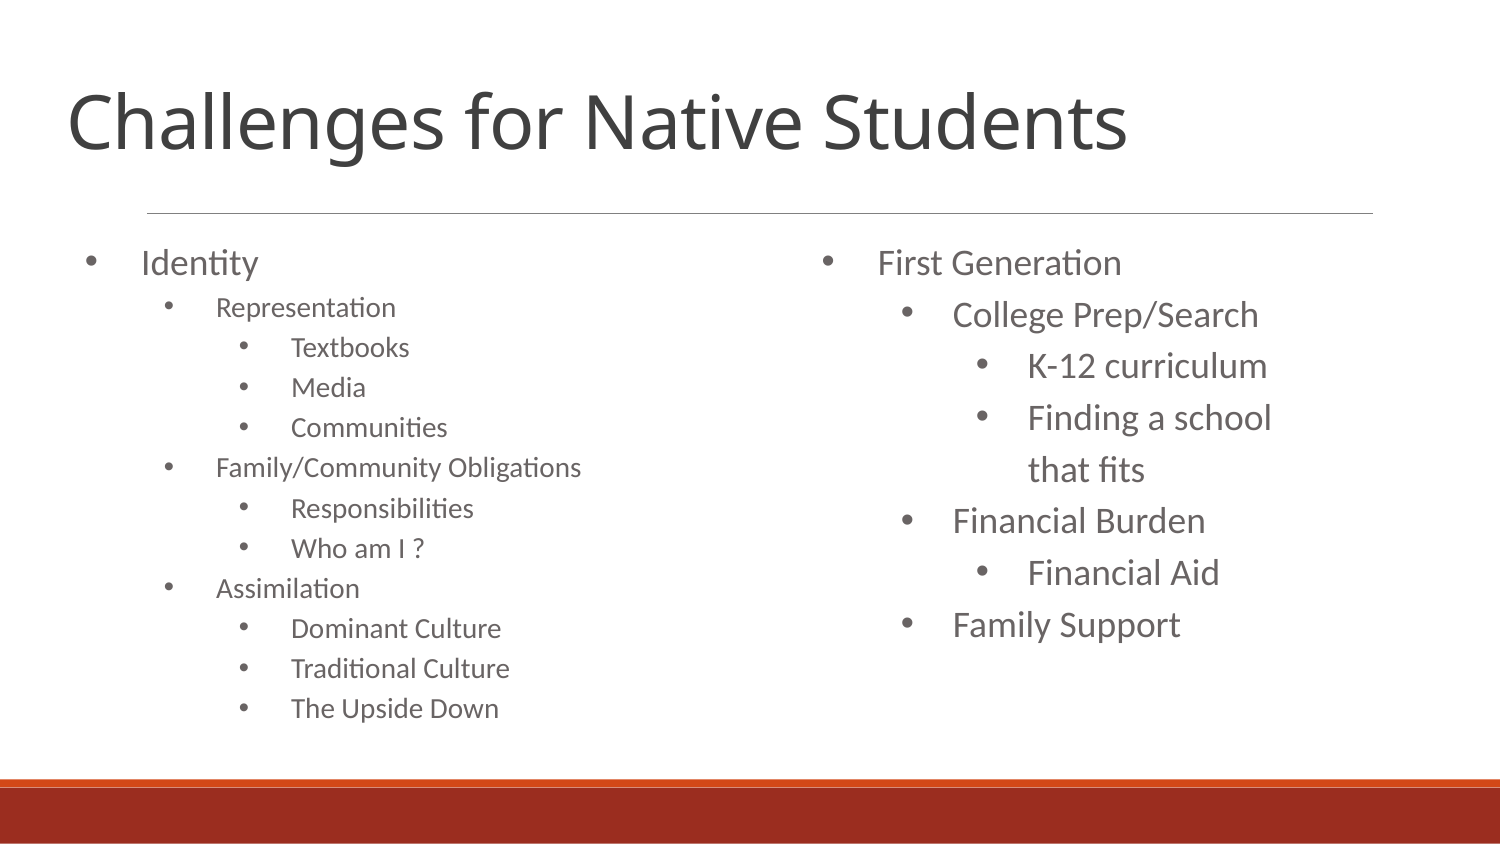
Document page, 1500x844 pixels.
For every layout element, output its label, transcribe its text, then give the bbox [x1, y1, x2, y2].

text_box First Generation College Prep/Search K-12 curriculum Finding a school that fits Financial Burden Financial Aid Family Support [787, 216, 1295, 728]
text_box Identity Representation Textbooks Media Communities Family/Community Obligations Responsibilities Who am I ? Assimilation Dominant Culture Traditional Culture The Upside Down [51, 216, 634, 587]
list [51, 189, 1449, 750]
title Challenges for Native Students [51, 72, 1449, 167]
